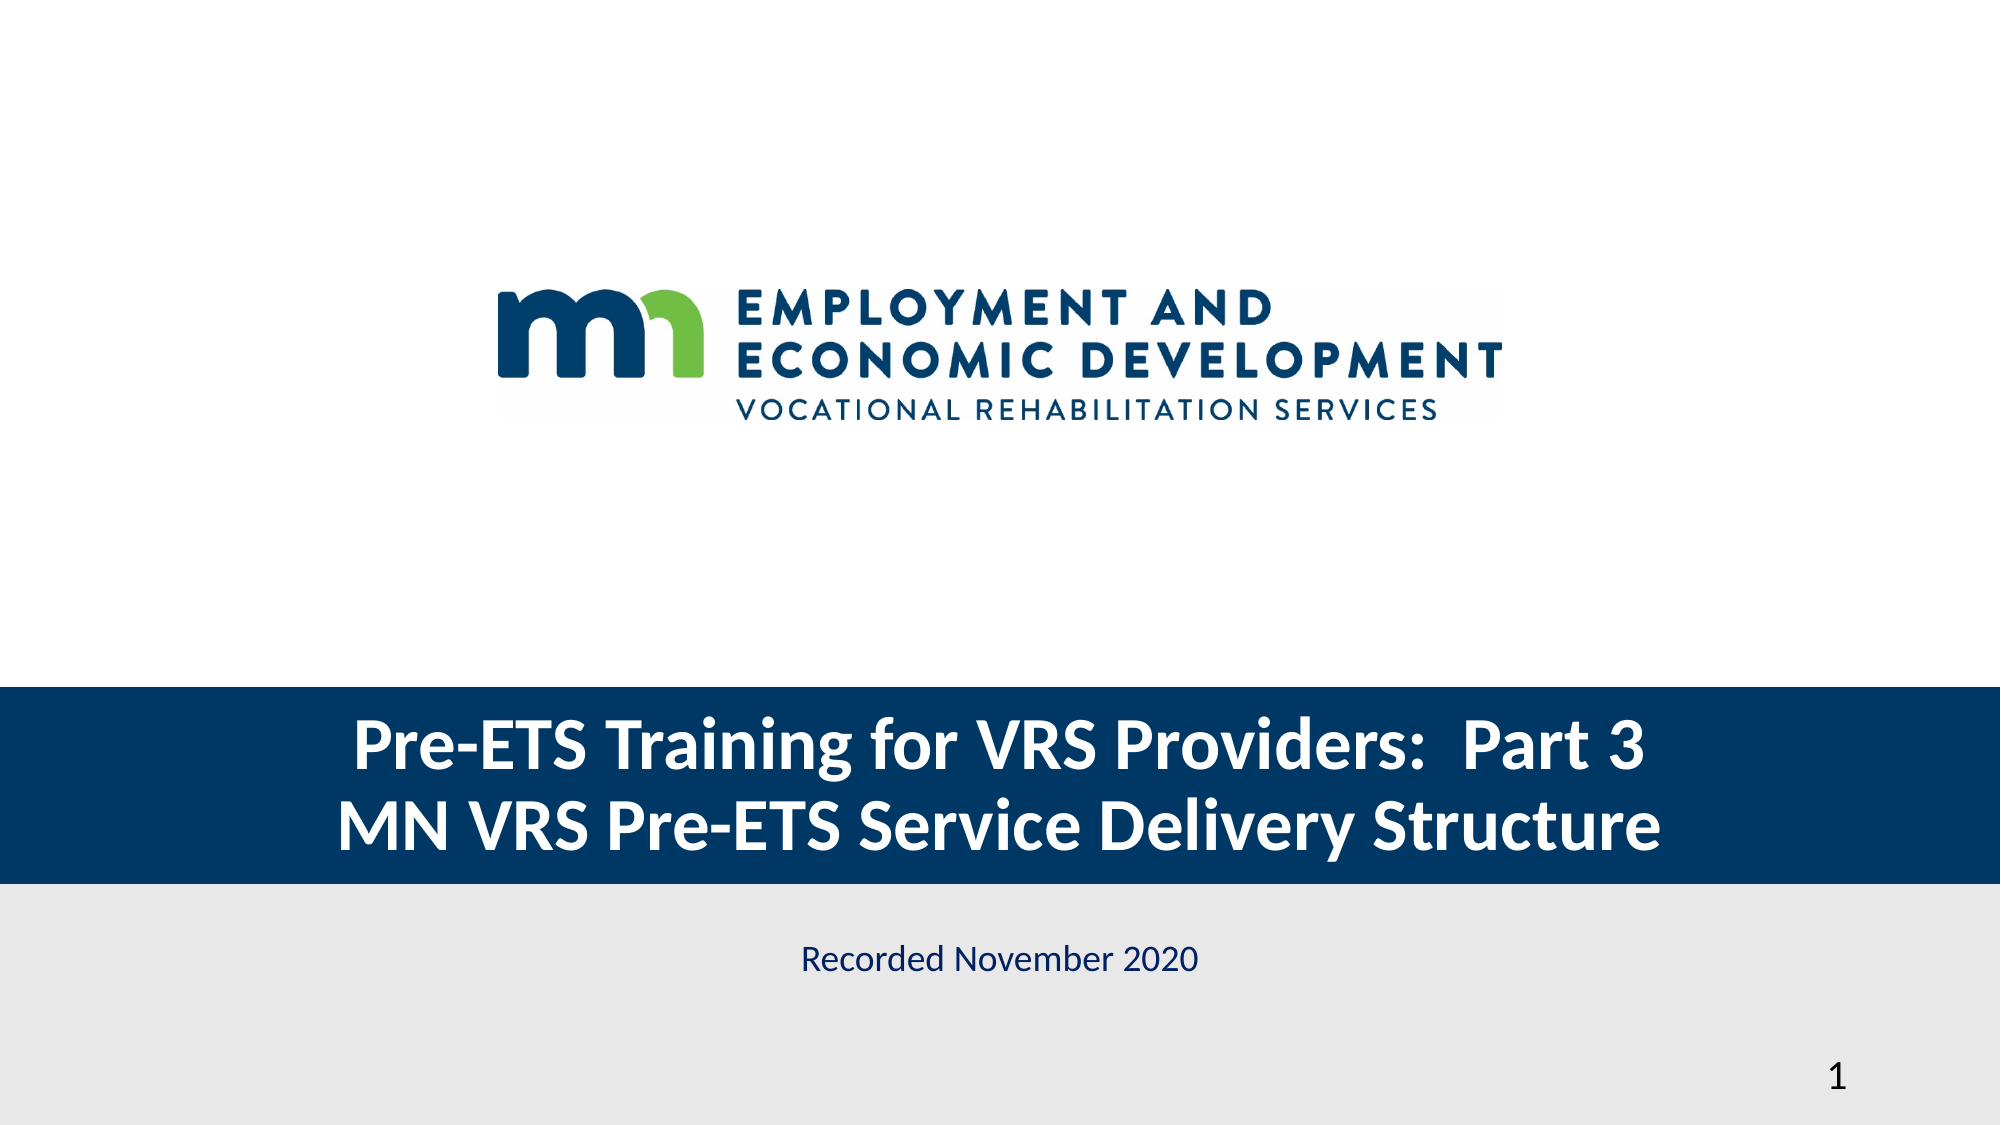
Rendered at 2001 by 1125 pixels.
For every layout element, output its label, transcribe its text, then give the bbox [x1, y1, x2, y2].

slide_number 1 [1622, 1042, 1863, 1103]
list Recorded November 2020 [459, 925, 1541, 1075]
title Pre-ETS Training for VRS Providers: Part 3 MN VRS Pre-ETS Service Delivery Structure [0, 687, 2000, 884]
picture [498, 289, 1502, 420]
